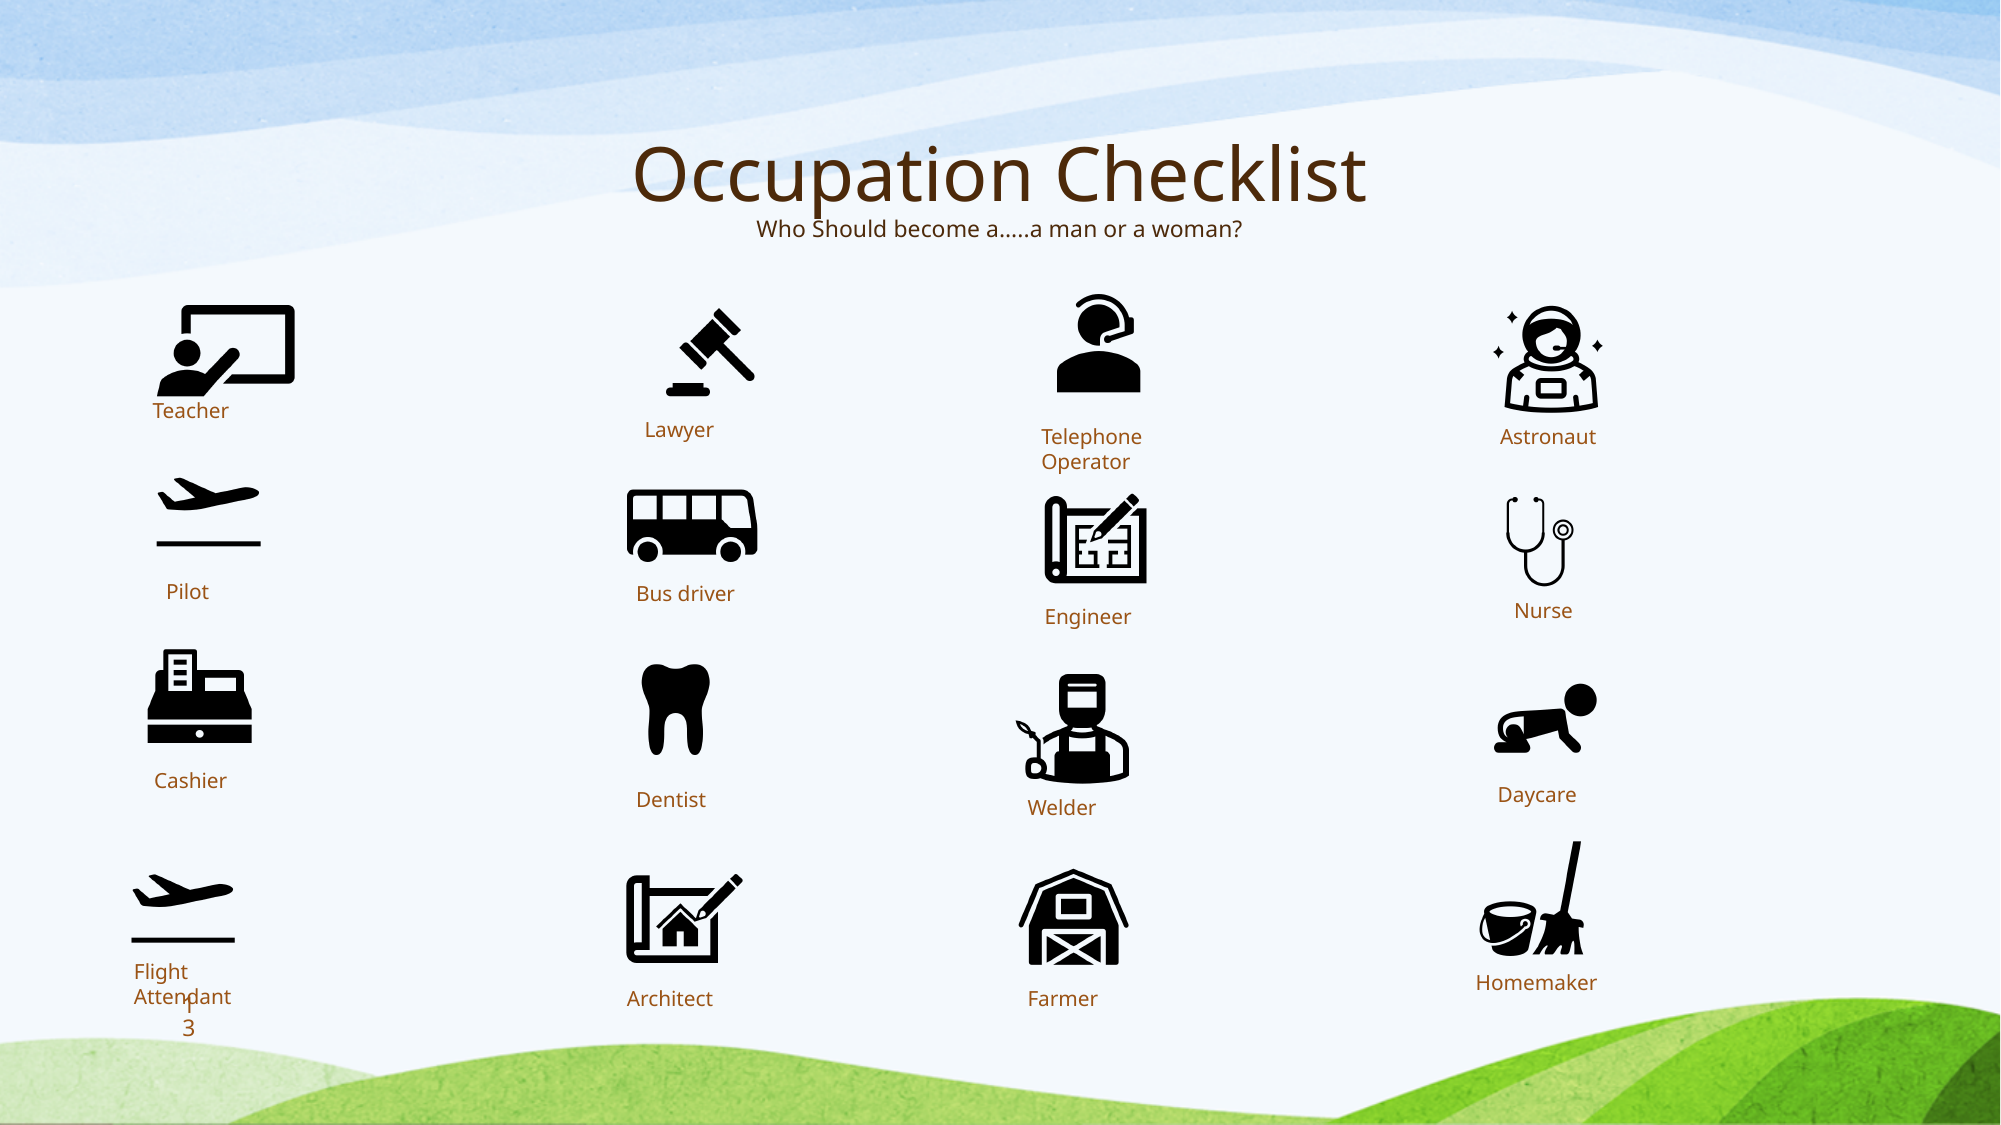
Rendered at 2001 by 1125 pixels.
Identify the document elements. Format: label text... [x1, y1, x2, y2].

title Occupation Checklist Who Should become a…..a man or a woman? [174, 49, 1826, 251]
text_box Flight Attendant [126, 951, 281, 1016]
text_box Welder [1020, 796, 1128, 827]
text_box Architect [619, 977, 746, 1018]
text_box Bus driver [628, 573, 764, 613]
text_box Farmer [1020, 977, 1147, 1018]
text_box Lawyer [637, 409, 755, 450]
slide_number 13 [174, 979, 214, 1033]
text_box Dentist [628, 779, 755, 820]
text_box Astronaut [1492, 416, 1632, 456]
text_box Teacher [145, 390, 339, 431]
text_box Nurse [1506, 590, 1644, 631]
picture [0, 0, 2001, 1125]
text_box Homemaker [1468, 962, 1622, 1003]
text_box Telephone Operator [1033, 416, 1228, 482]
text_box Pilot [158, 571, 246, 611]
text_box Daycare [1490, 773, 1684, 814]
text_box Cashier [126, 760, 261, 801]
text_box Engineer [1037, 595, 1231, 636]
